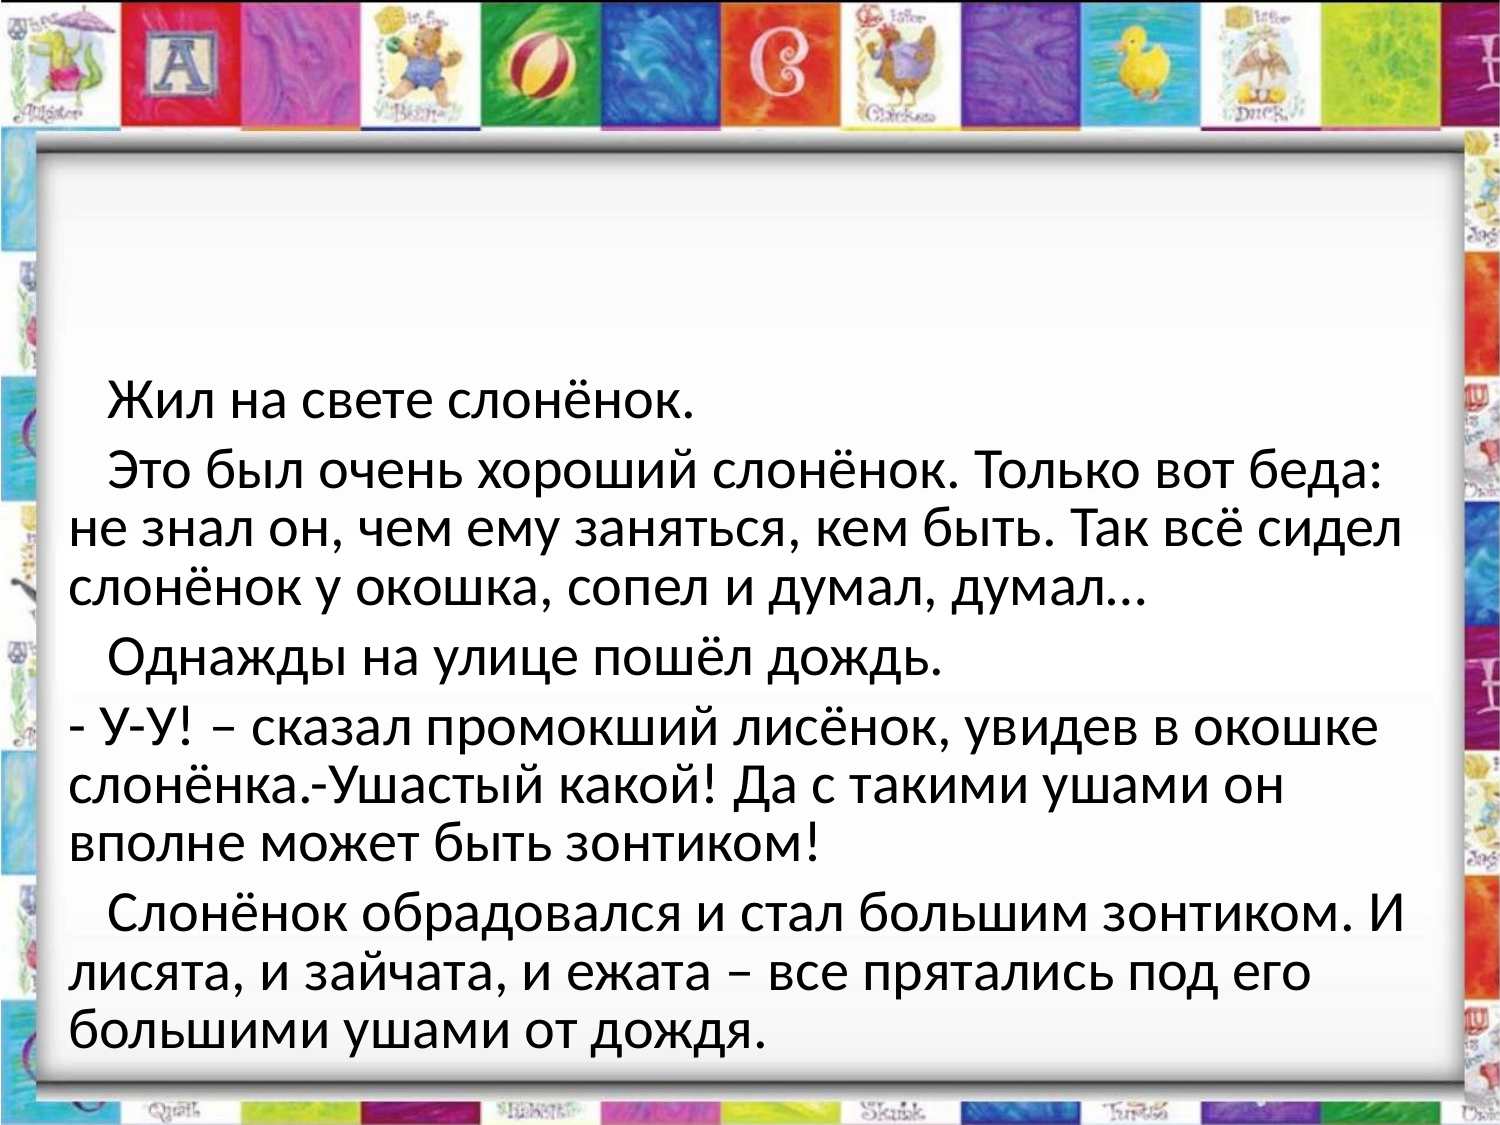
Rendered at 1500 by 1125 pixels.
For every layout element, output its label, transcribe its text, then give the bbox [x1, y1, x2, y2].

list Жил на свете слонёнок. Это был очень хороший слонёнок. Только вот беда: не знал он, чем ему заняться, кем быть. Так всё сидел слонёнок у окошка, сопел и думал, думал… Однажды на улице пошёл дождь. - У-У! – сказал промокший лисёнок, увидев в окошке слонёнка.-Ушастый какой! Да с такими ушами он вполне может быть зонтиком! Слонёнок обрадовался и стал большим зонтиком. И лисята, и зайчата, и ежата – все прятались под его большими ушами от дождя. [53, 172, 1459, 1071]
picture [0, 0, 1500, 1125]
